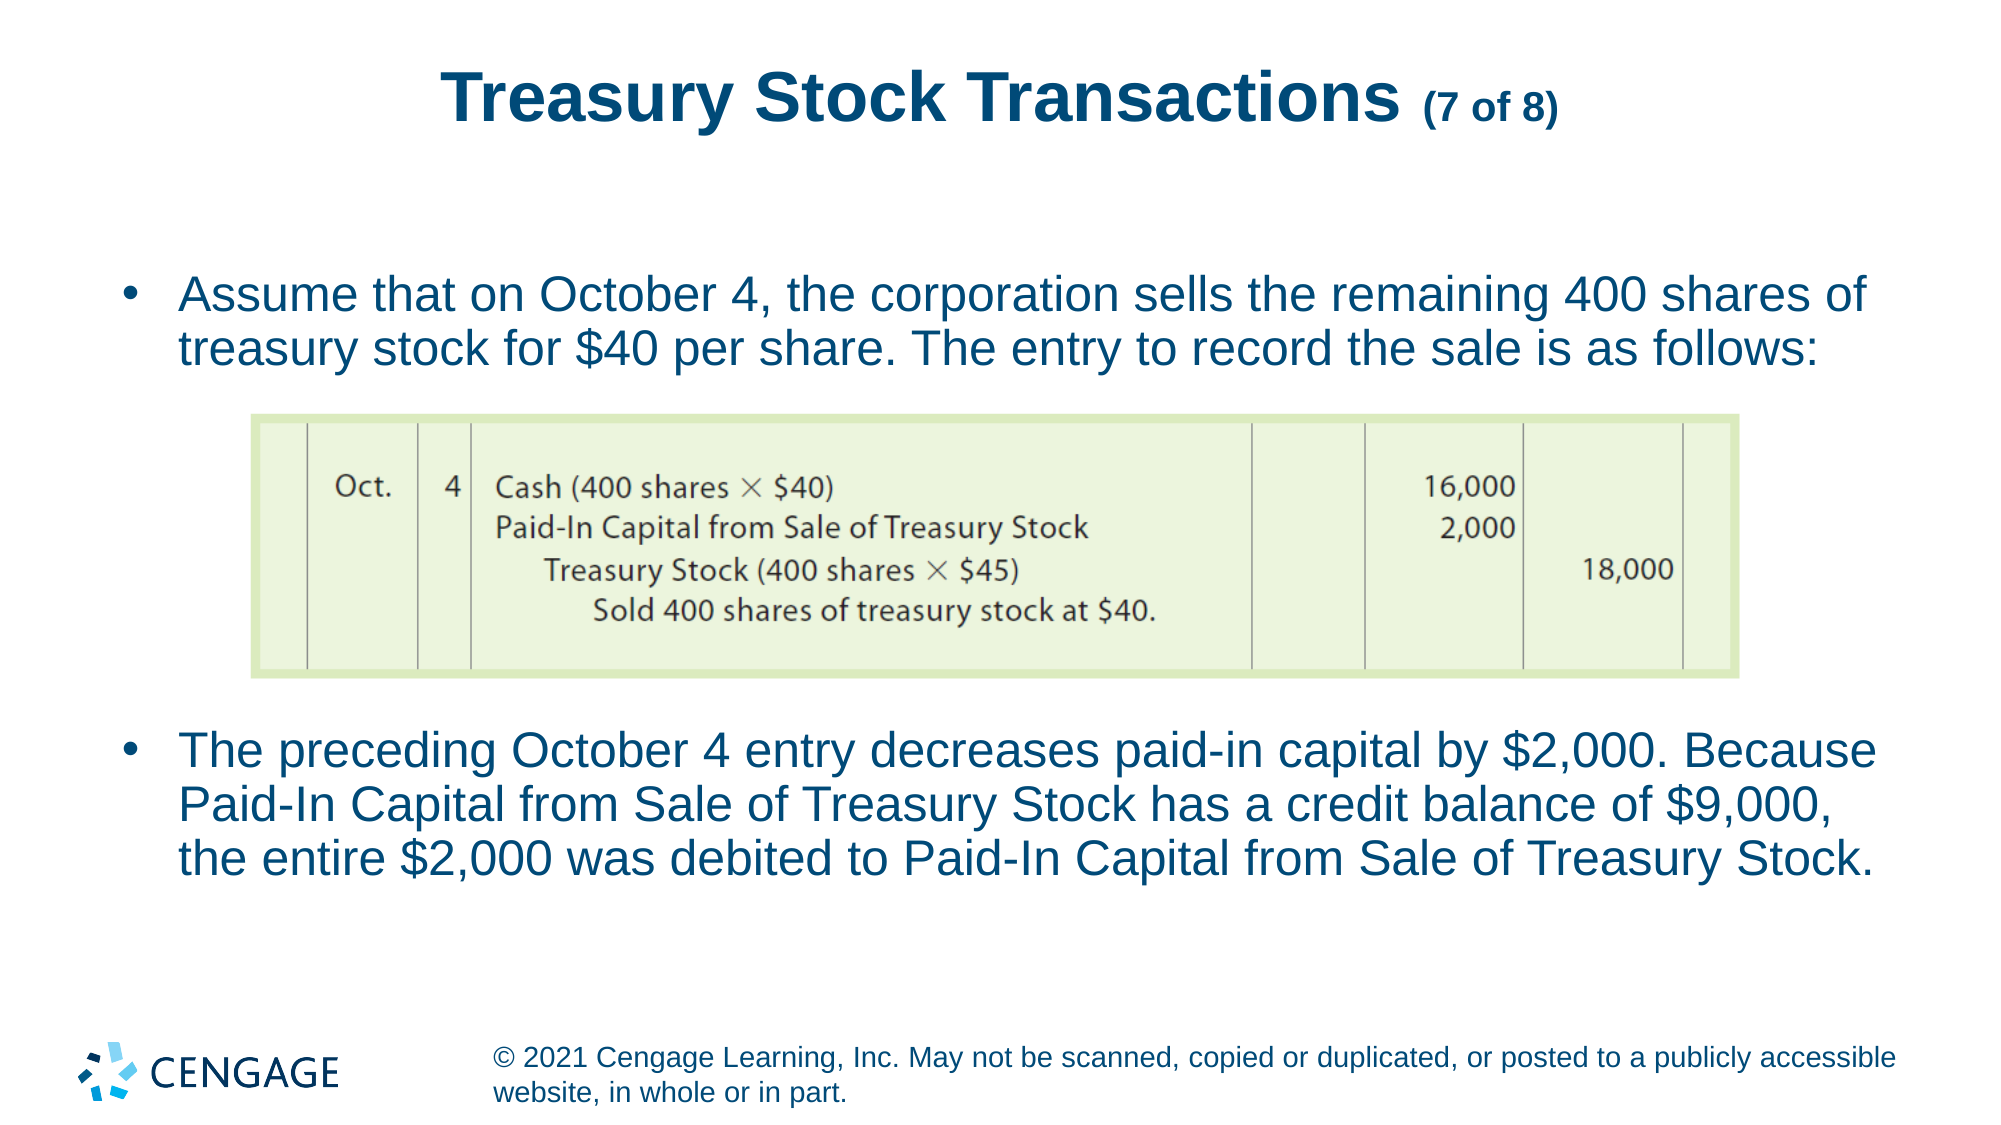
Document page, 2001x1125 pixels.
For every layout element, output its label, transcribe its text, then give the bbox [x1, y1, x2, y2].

picture [247, 406, 1753, 684]
list Assume that on October 4, the corporation sells the remaining 400 shares of treasury stock for $40 per share. The entry to record the sale is as follows: [121, 268, 1880, 394]
list The preceding October 4 entry decreases paid-in capital by $2,000. Because Paid-In Capital from Sale of Treasury Stock has a credit balance of $9,000, the entire $2,000 was debited to Paid-In Capital from Sale of Treasury Stock. [121, 724, 1880, 960]
title Treasury Stock Transactions (7 of 8) [137, 59, 1863, 171]
picture [78, 1042, 338, 1101]
